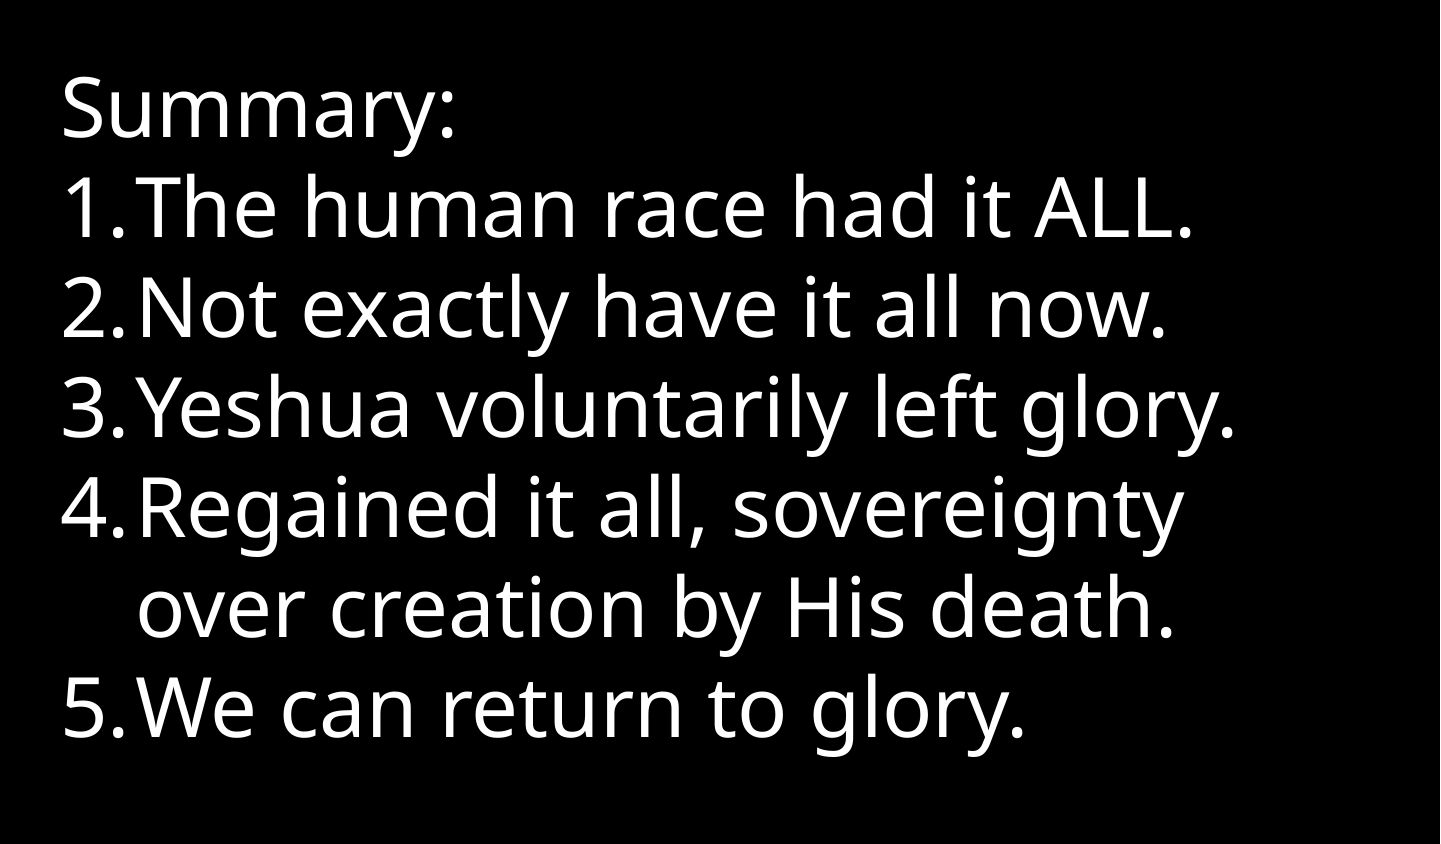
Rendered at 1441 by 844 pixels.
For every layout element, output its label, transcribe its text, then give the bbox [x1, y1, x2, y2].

subtitle Summary: The human race had it ALL. Not exactly have it all now. Yeshua voluntarily left glory. Regained it all, sovereignty over creation by His death. We can return to glory. [45, 46, 1396, 844]
